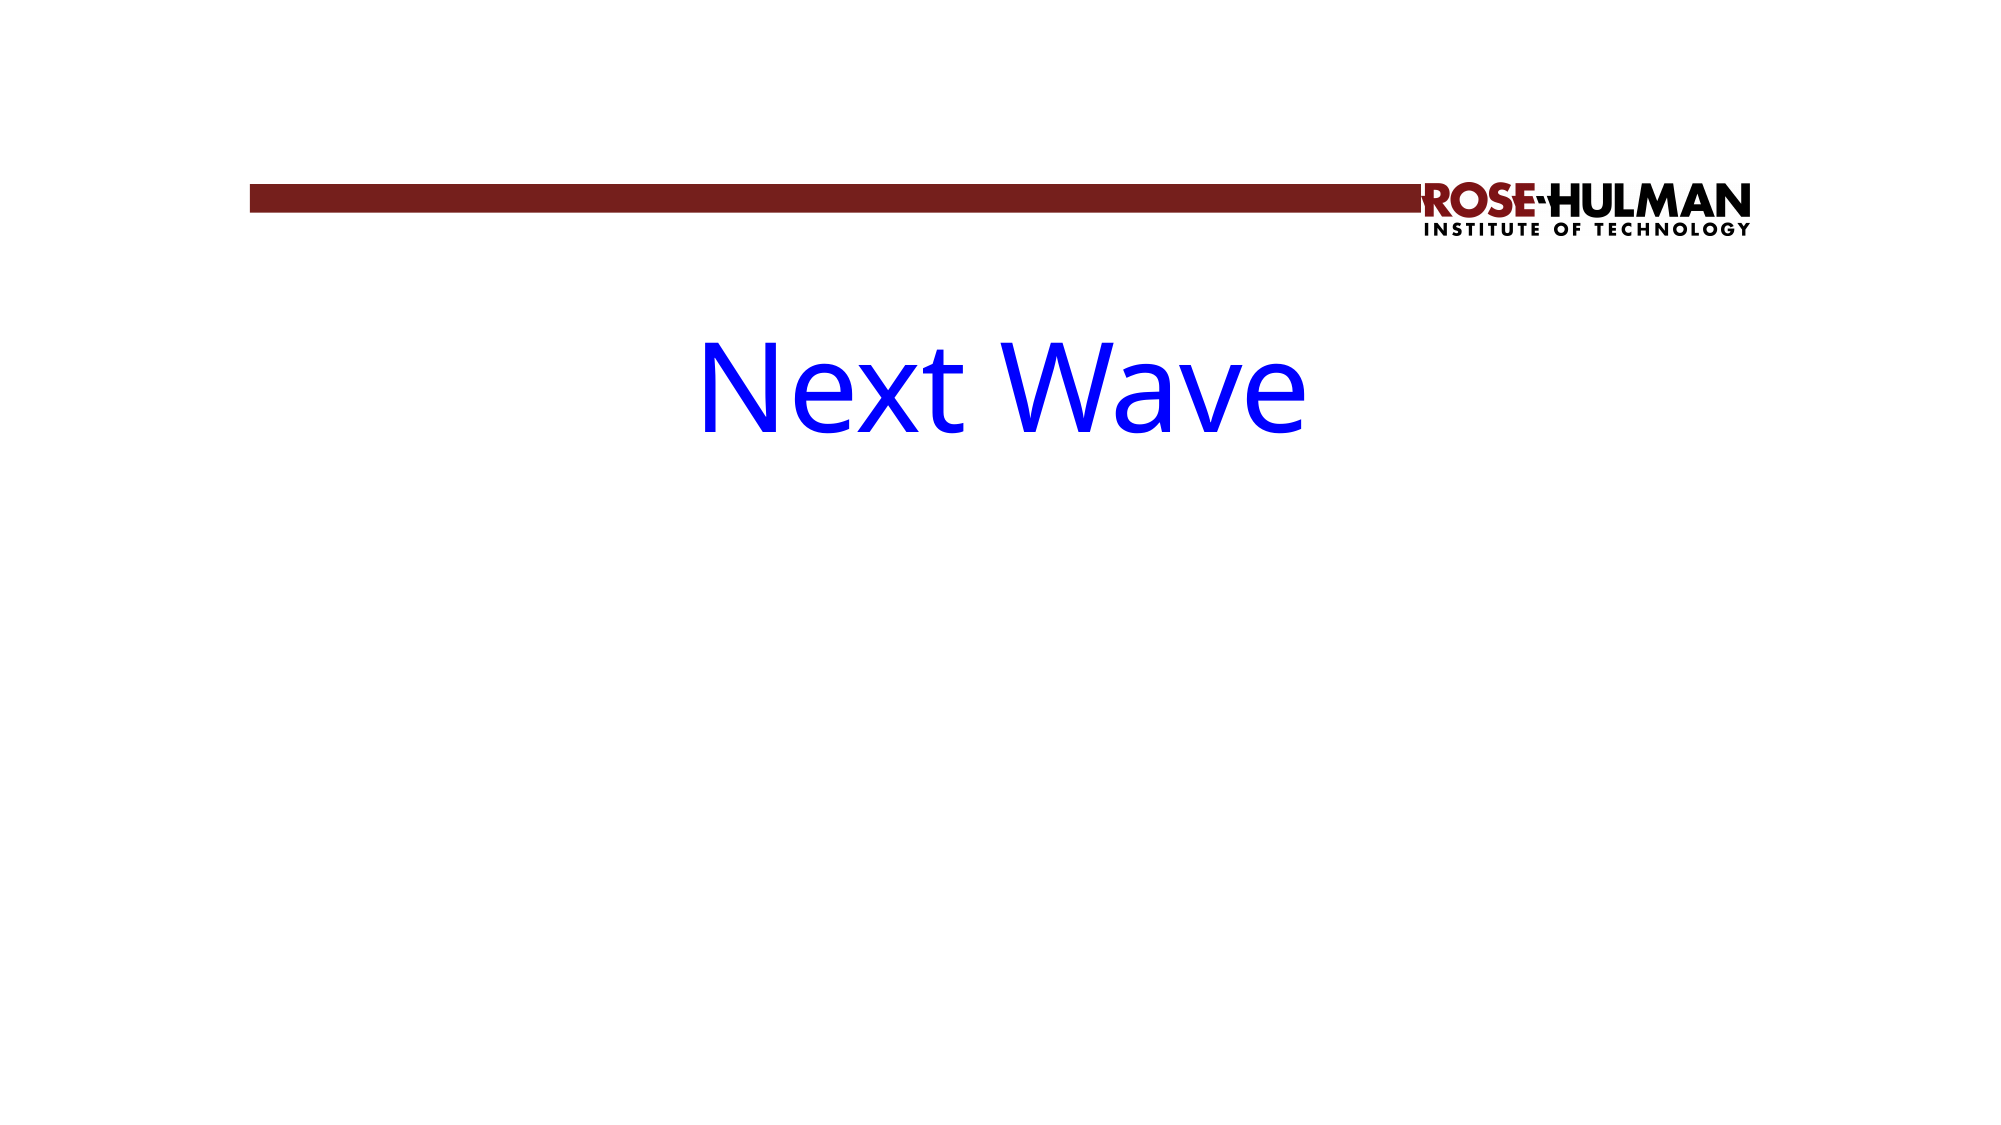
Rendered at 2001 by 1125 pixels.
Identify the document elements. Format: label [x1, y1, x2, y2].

title [249, 276, 1750, 484]
picture [1421, 182, 1750, 236]
